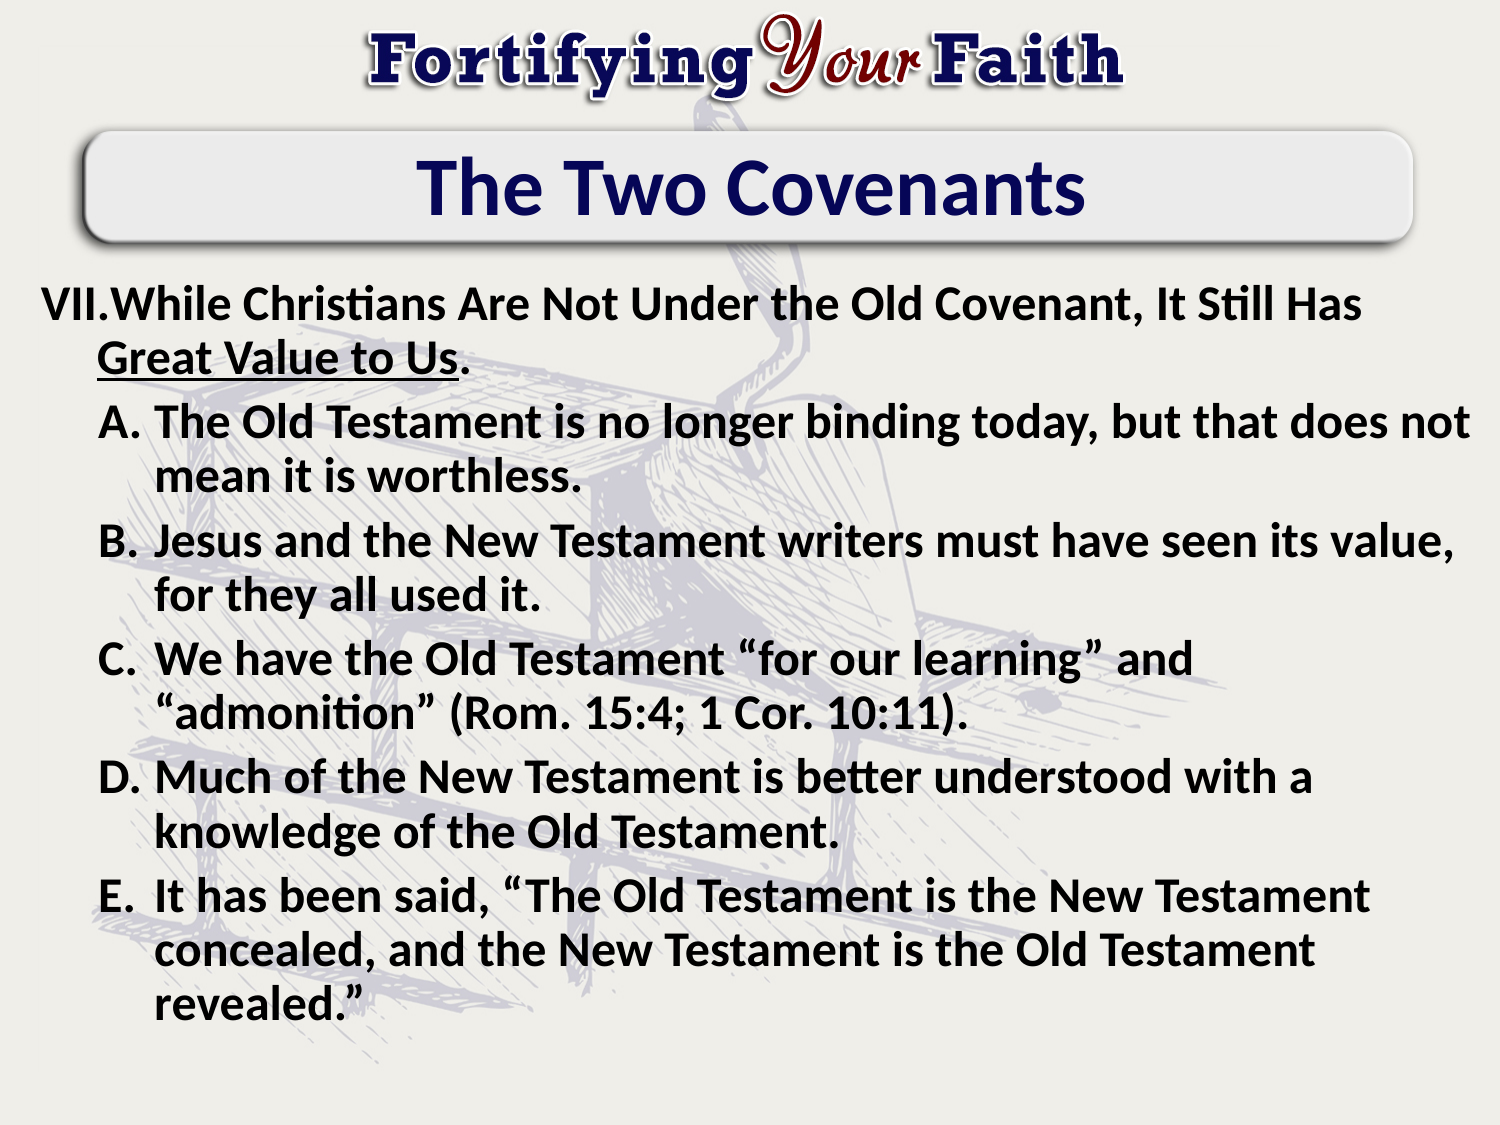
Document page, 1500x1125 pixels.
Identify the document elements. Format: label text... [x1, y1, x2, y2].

list While Christians Are Not Under the Old Covenant, It Still Has Great Value to Us. The Old Testament is no longer binding today, but that does not mean it is worthless. Jesus and the New Testament writers must have seen its value, for they all used it. We have the Old Testament “for our learning” and “admonition” (Rom. 15:4; 1 Cor. 10:11). Much of the New Testament is better understood with a knowledge of the Old Testament. It has been said, “The Old Testament is the New Testament concealed, and the New Testament is the Old Testament revealed.” [25, 270, 1488, 1125]
picture [0, 0, 1500, 1125]
title The Two Covenants [83, 129, 1421, 247]
